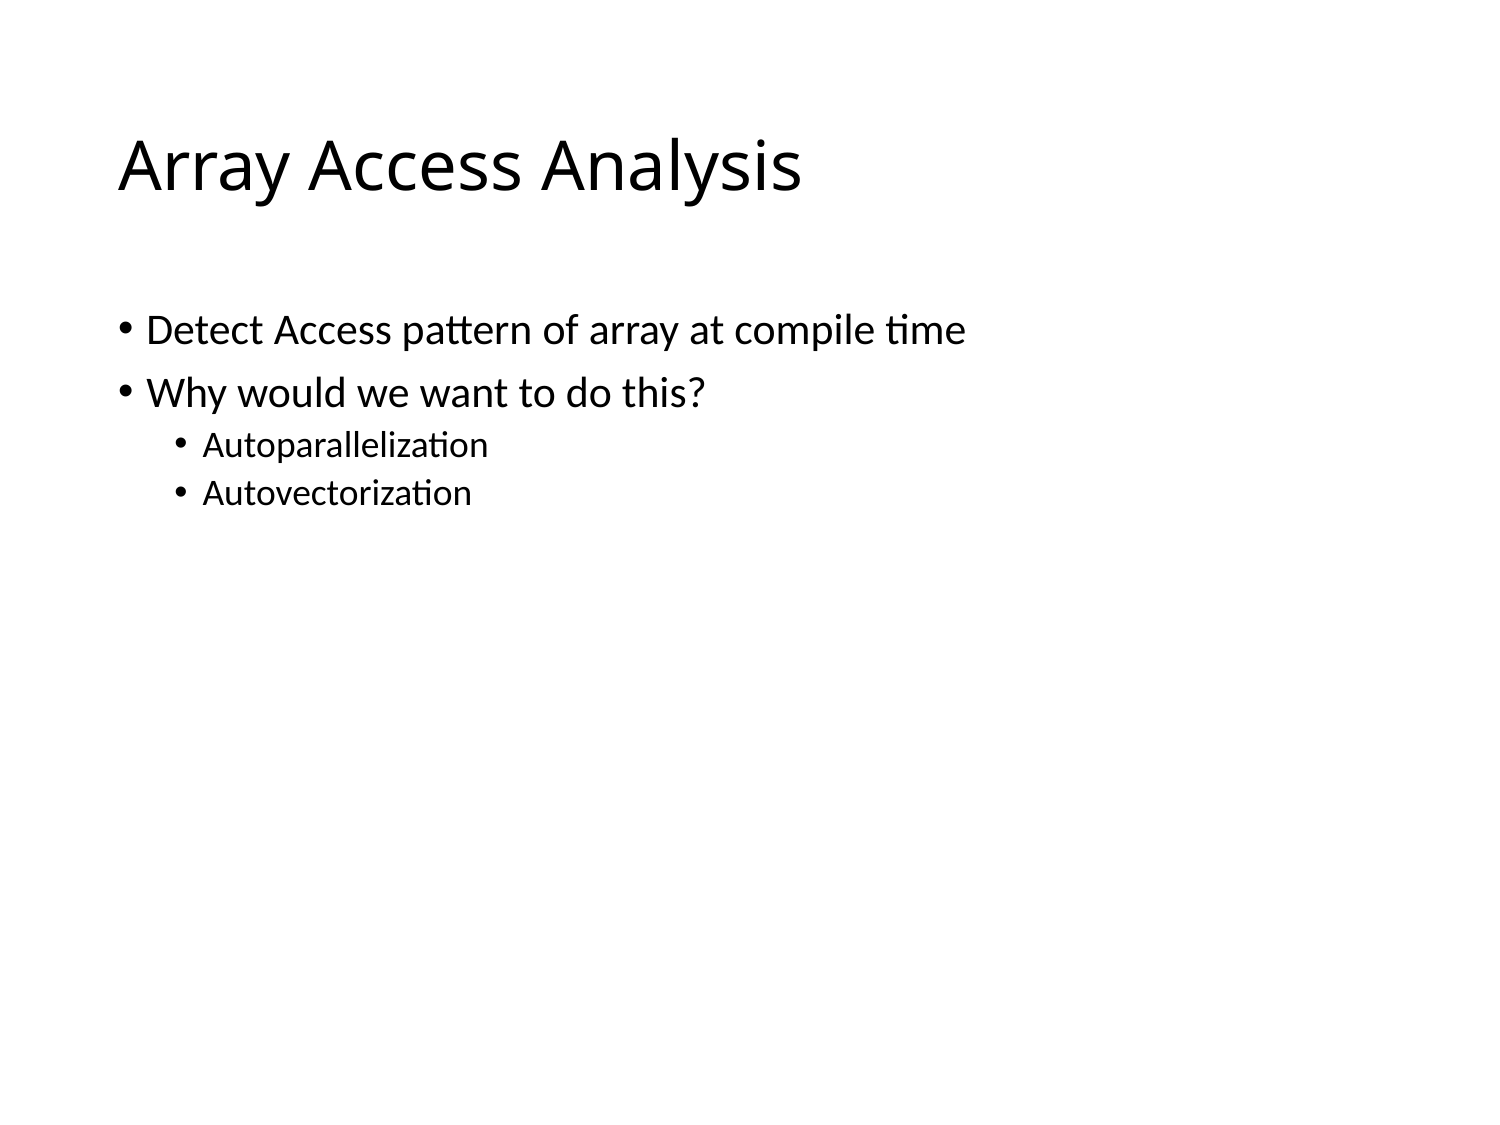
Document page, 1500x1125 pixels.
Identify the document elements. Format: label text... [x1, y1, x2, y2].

title Array Access Analysis [103, 59, 1397, 278]
list Detect Access pattern of array at compile time Why would we want to do this? Autoparallelization Autovectorization [103, 299, 1397, 1014]
